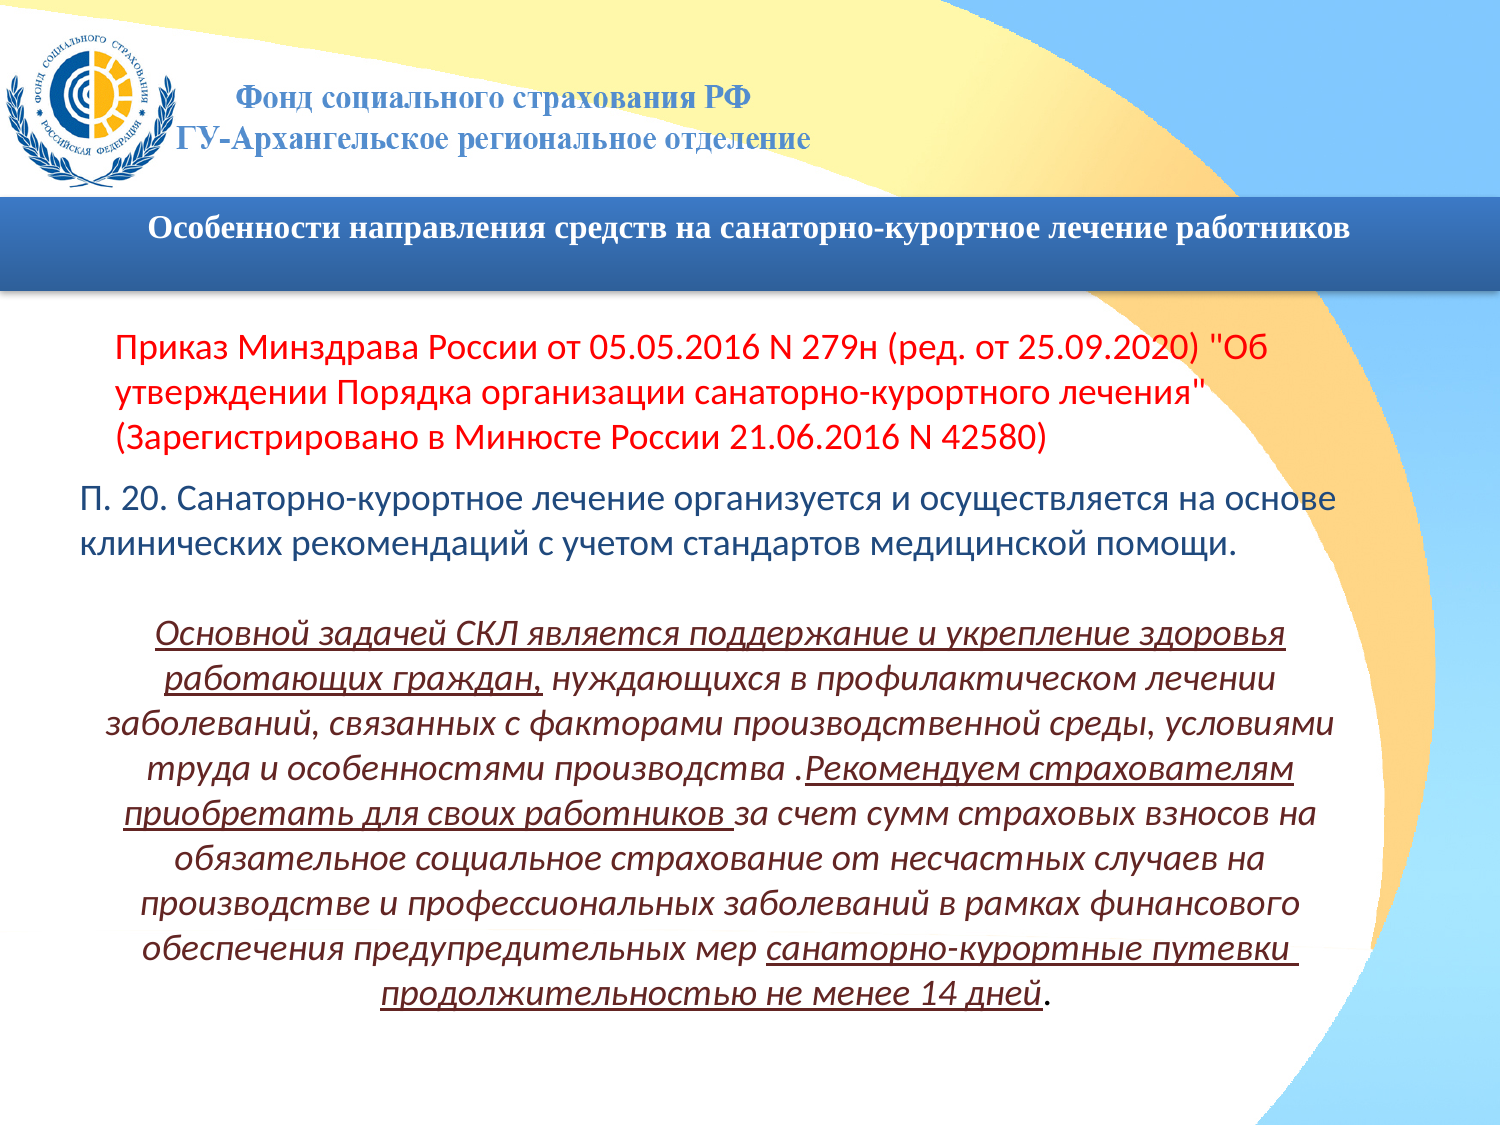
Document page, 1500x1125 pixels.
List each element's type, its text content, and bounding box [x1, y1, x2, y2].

text_box Приказ Минздрава России от 05.05.2016 N 279н (ред. от 25.09.2020) "Об утверждении Порядка организации санаторно-курортного лечения" (Зарегистрировано в Минюсте России 21.06.2016 N 42580) [100, 314, 1400, 464]
text_box П. 20. Санаторно-курортное лечение организуется и осуществляется на основе клинических рекомендаций с учетом стандартов медицинской помощи. Основной задачей СКЛ является поддержание и укрепление здоровья работающих граждан, нуждающихся в профилактическом лечении заболеваний, связанных с факторами производственной среды, условиями труда и особенностями производства .Рекомендуем страхователям приобретать для своих работников за счет сумм страховых взносов на обязательное социальное страхование от несчастных случаев на производстве и профессиональных заболеваний в рамках финансового обеспечения предупредительных мер санаторно-курортные путевки продолжительностью не менее 14 дней. [64, 465, 1377, 1111]
text_box Особенности направления средств на санаторно-курортное лечение работников [0, 197, 1500, 291]
picture [0, 0, 1500, 197]
picture [0, 291, 1500, 1125]
